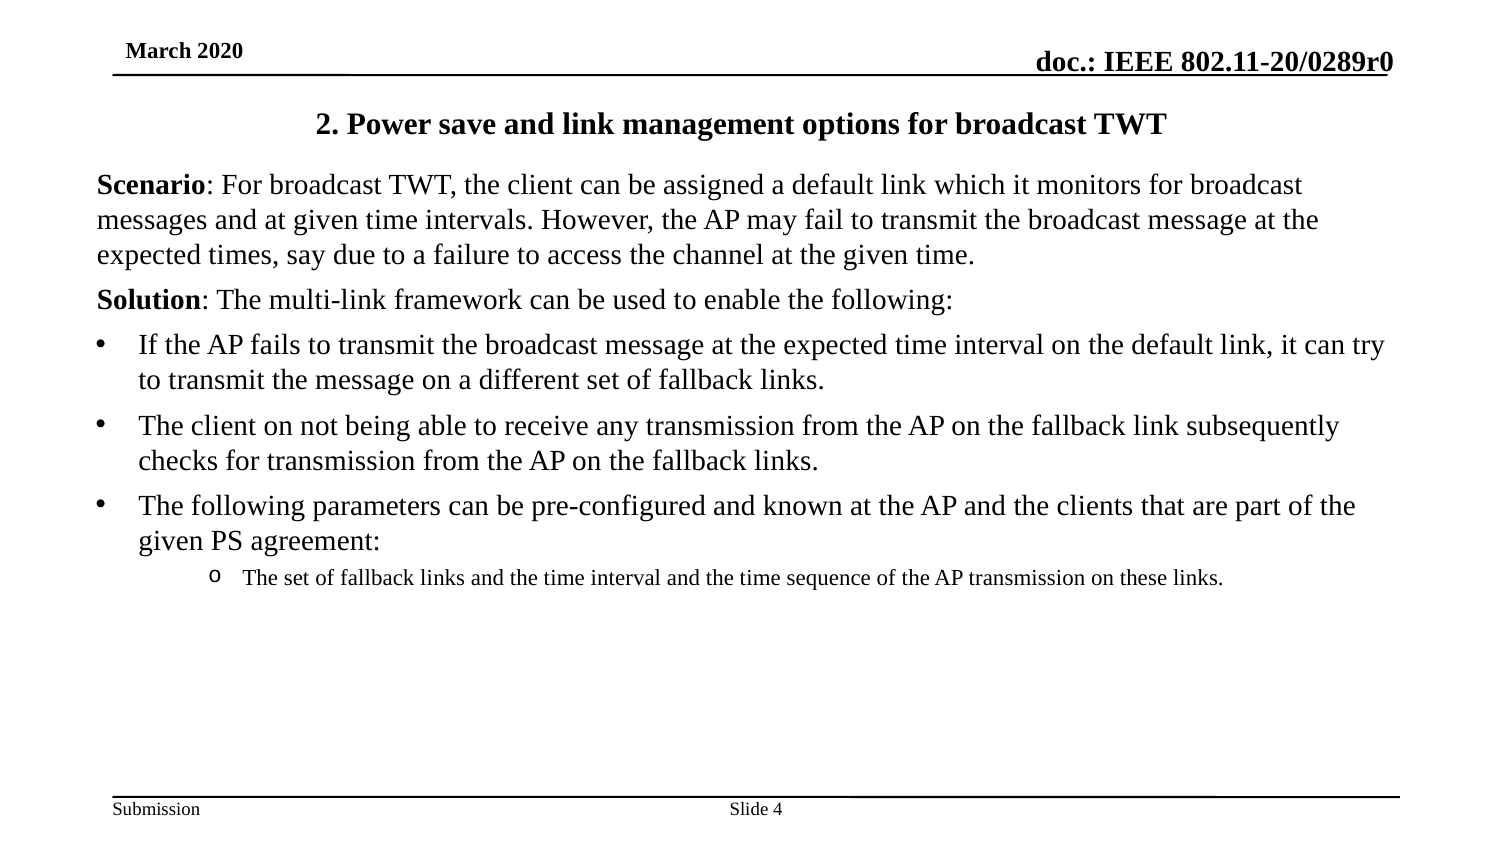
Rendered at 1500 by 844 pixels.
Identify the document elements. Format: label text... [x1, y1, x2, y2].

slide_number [114, 41, 422, 75]
title 2. Power save and link management options for broadcast TWT [84, 84, 1407, 159]
slide_number Slide ‹#› [712, 796, 800, 842]
list Scenario: For broadcast TWT, the client can be assigned a default link which it monitors for broadcast messages and at given time intervals. However, the AP may fail to transmit the broadcast message at the expected times, say due to a failure to access the channel at the given time. Solution: The multi-link framework can be used to enable the following: If the AP fails to transmit the broadcast message at the expected time interval on the default link, it can try to transmit the message on a different set of fallback links. The client on not being able to receive any transmission from the AP on the fallback link subsequently checks for transmission from the AP on the fallback links. The following parameters can be pre-configured and known at the AP and the clients that are part of the given PS agreement: The set of fallback links and the time interval and the time sequence of the AP transmission on these links. [56, 159, 1426, 797]
